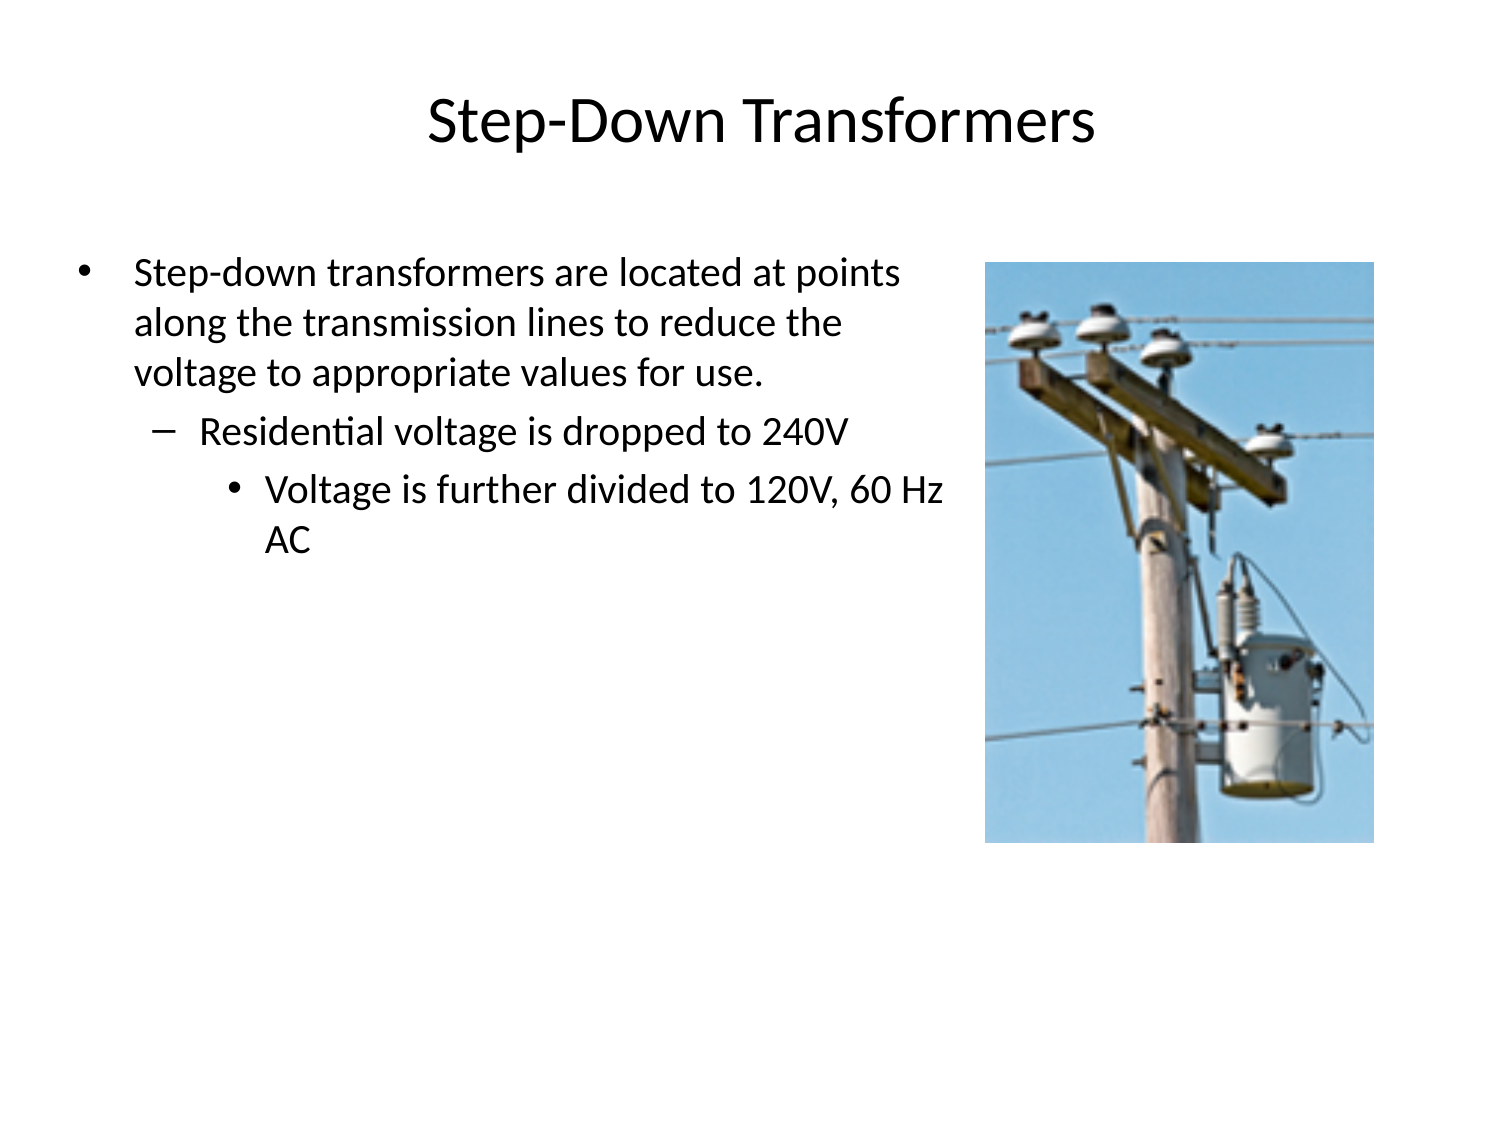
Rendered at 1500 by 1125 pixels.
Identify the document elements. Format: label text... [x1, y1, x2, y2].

title Step-Down Transformers [87, 45, 1438, 188]
list Step-down transformers are located at points along the transmission lines to reduce the voltage to appropriate values for use. Residential voltage is dropped to 240V Voltage is further divided to 120V, 60 Hz AC [62, 237, 975, 980]
picture [985, 262, 1374, 843]
